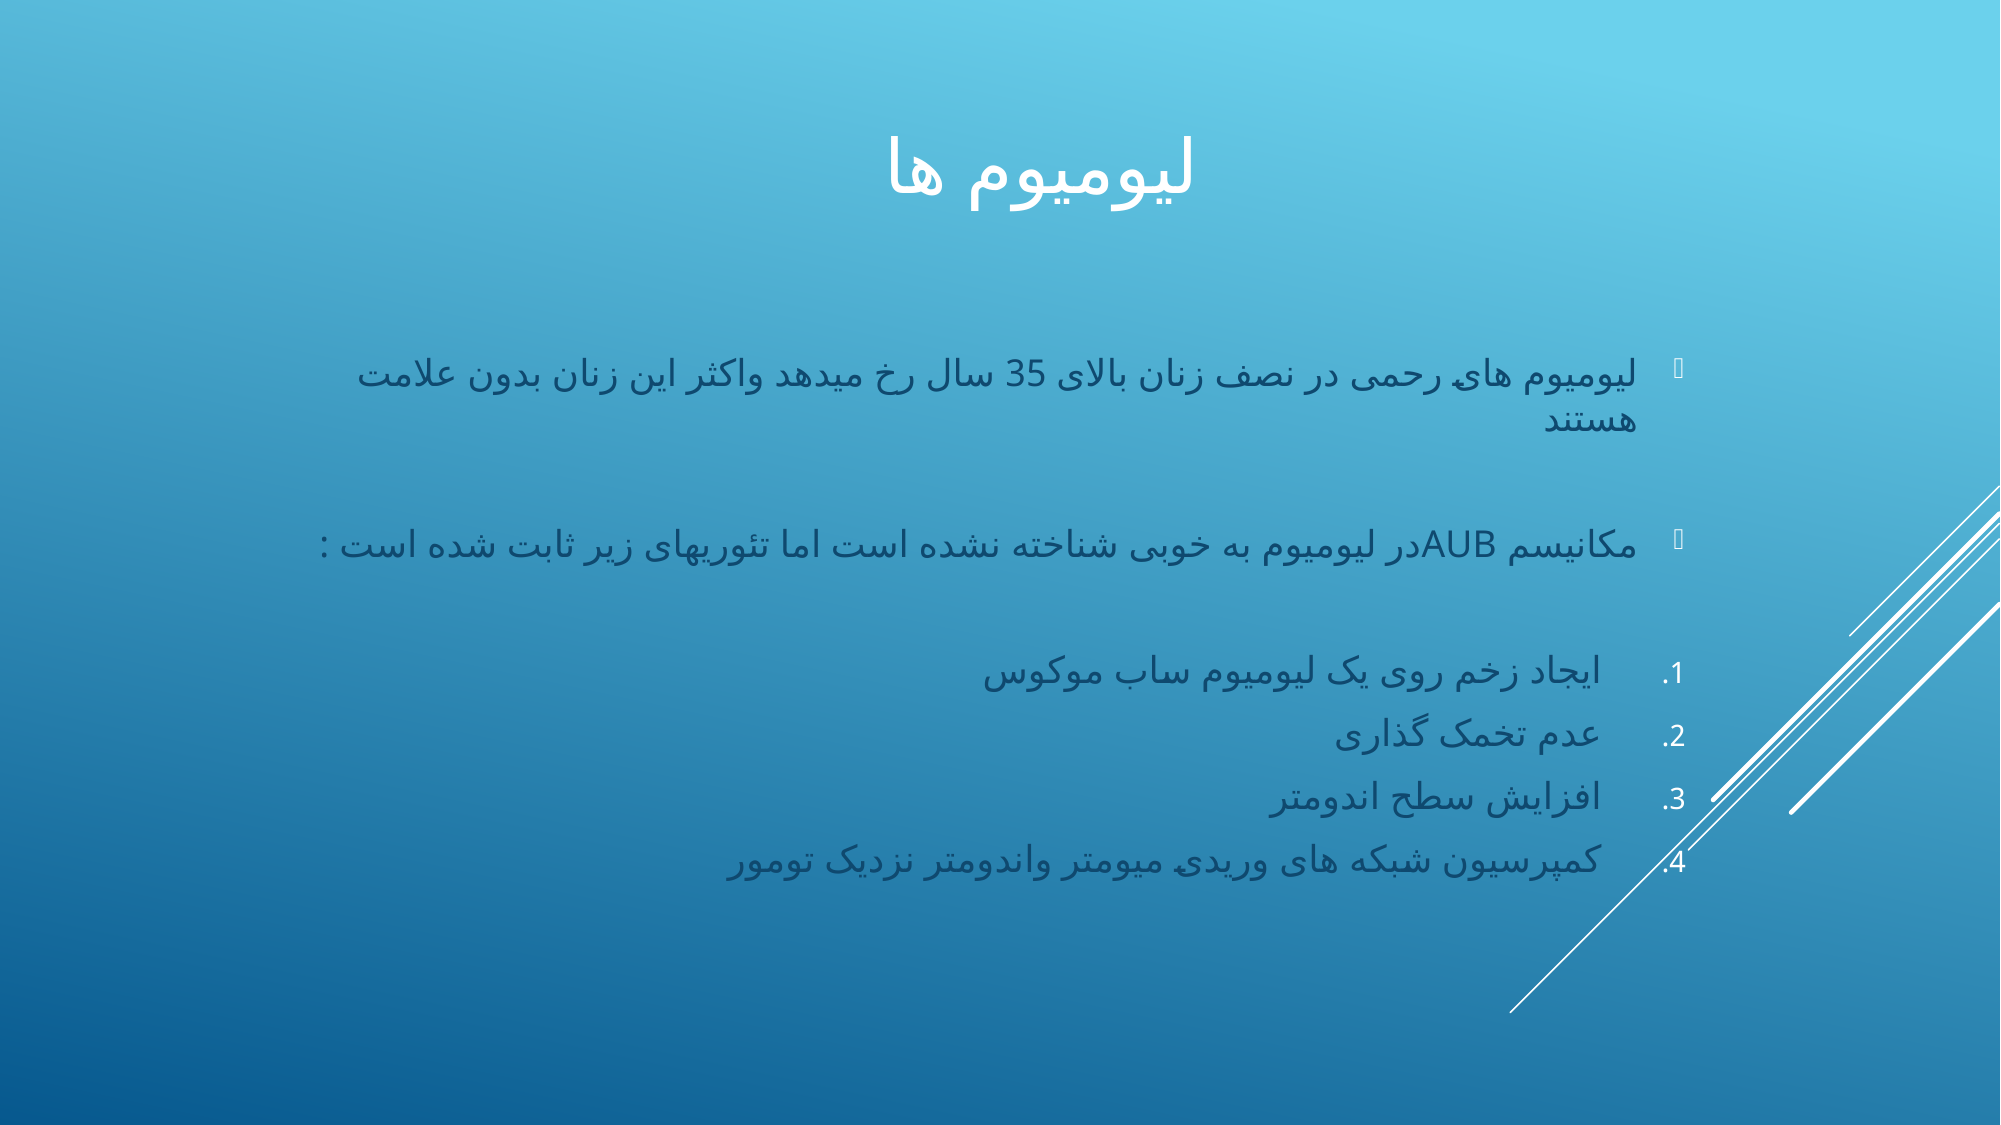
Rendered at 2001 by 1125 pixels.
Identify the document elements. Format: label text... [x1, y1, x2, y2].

list لیومیوم های رحمی در نصف زنان بالای 35 سال رخ میدهد واکثر این زنان بدون علامت هستند مکانیسم AUBدر لیومیوم به خوبی شناخته نشده است اما تئوریهای زیر ثابت شده است : ایجاد زخم روی یک لیومیوم ساب موکوس عدم تخمک گذاری افزایش سطح اندومتر کمپرسیون شبکه های وریدی میومتر واندومتر نزدیک تومور [298, 318, 1699, 912]
title لیومیوم ها [351, 39, 1752, 288]
